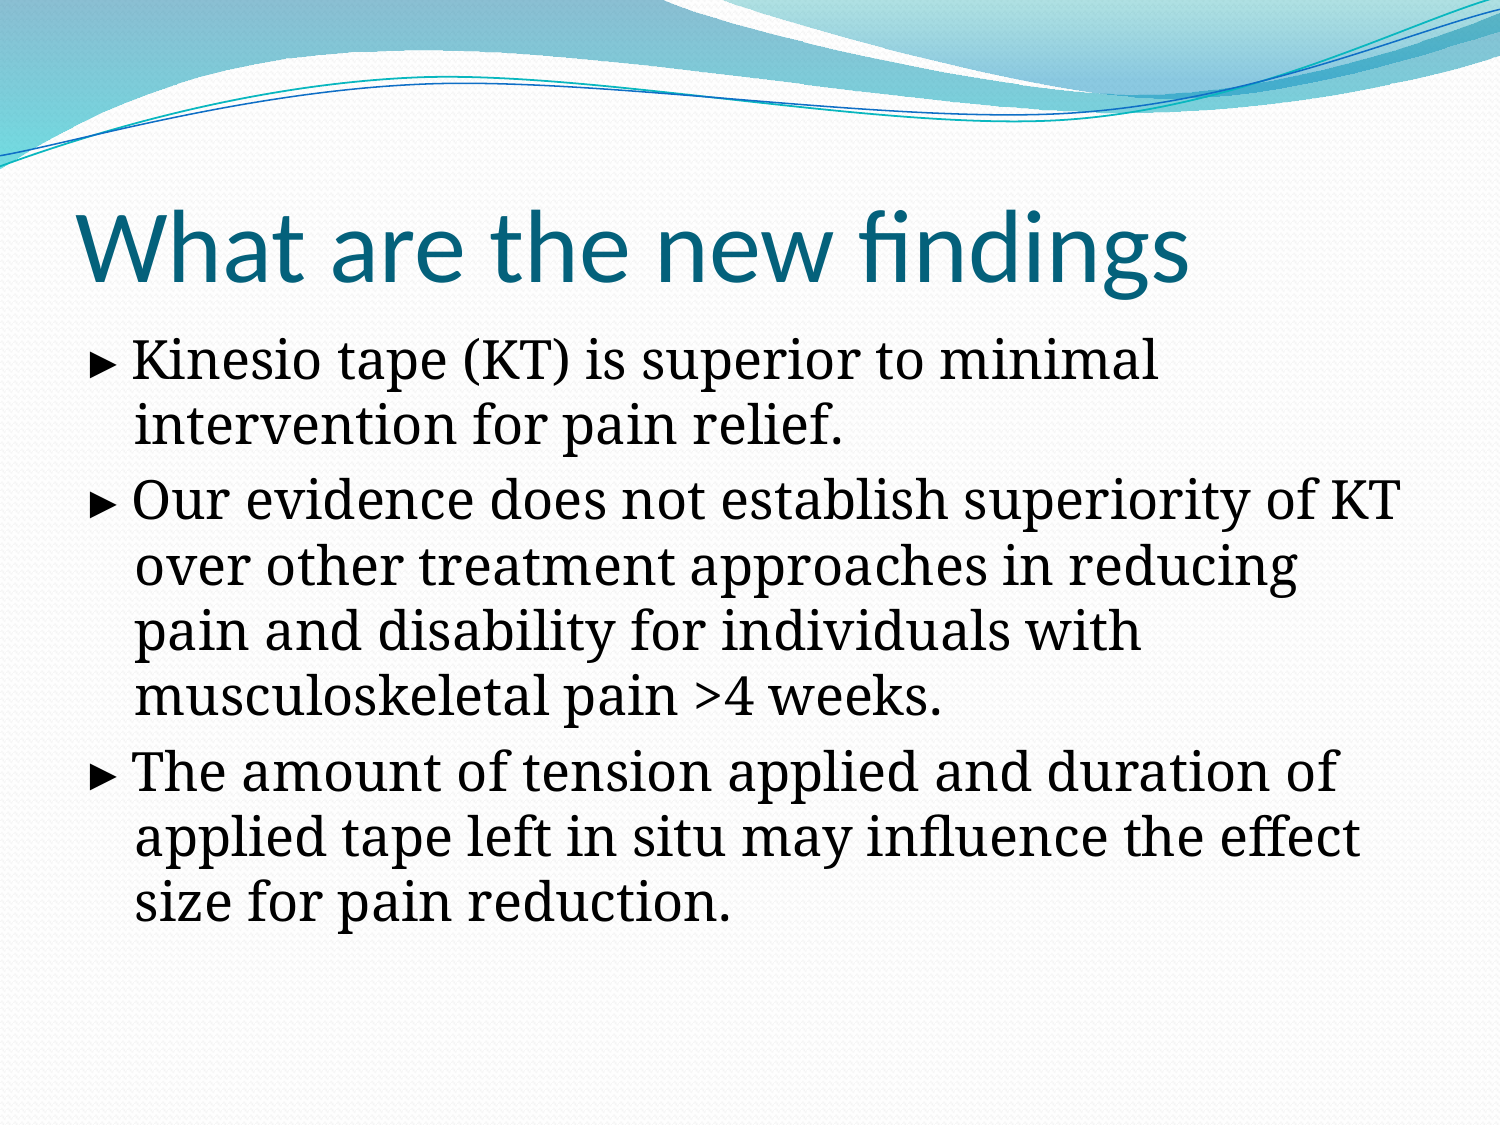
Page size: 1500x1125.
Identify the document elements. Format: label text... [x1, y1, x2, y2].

list ▸ Kinesio tape (KT) is superior to minimal intervention for pain relief. ▸ Our evidence does not establish superiority of KT over other treatment approaches in reducing pain and disability for individuals with musculoskeletal pain >4 weeks. ▸ The amount of tension applied and duration of applied tape left in situ may influence the effect size for pain reduction. [75, 317, 1425, 1038]
title What are the new findings [75, 115, 1425, 303]
